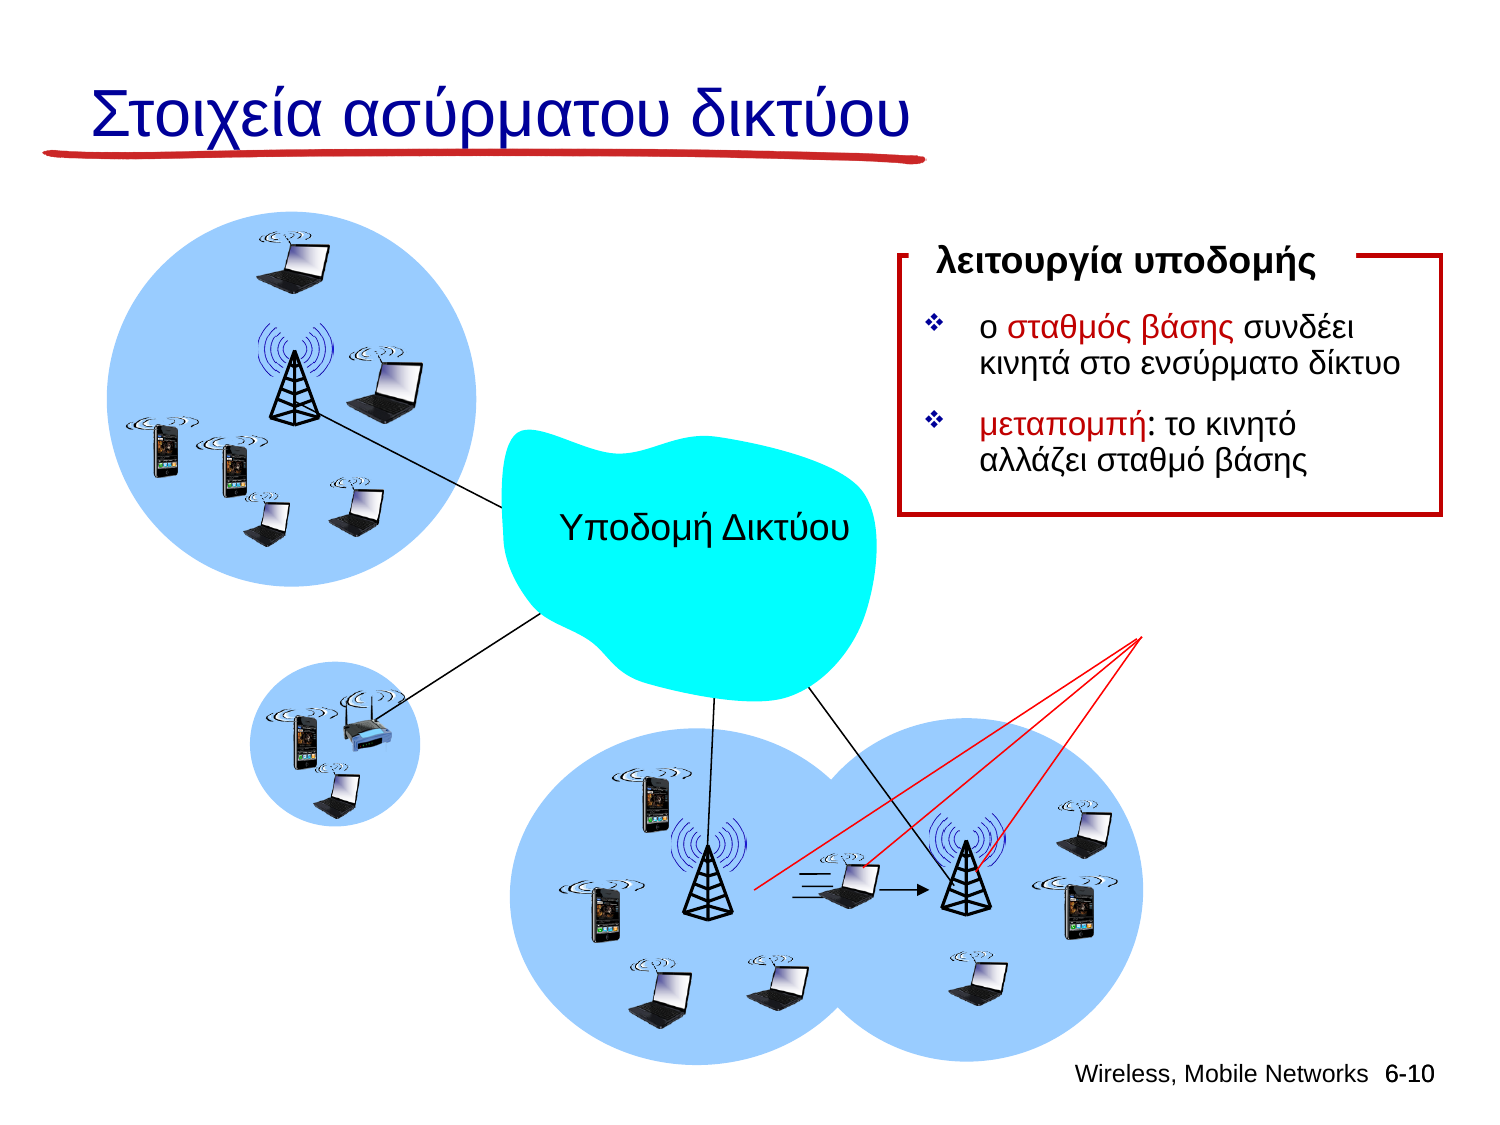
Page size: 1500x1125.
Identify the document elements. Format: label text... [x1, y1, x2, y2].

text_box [313, 761, 360, 819]
text_box [249, 661, 396, 823]
text_box [608, 768, 812, 927]
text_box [557, 878, 645, 943]
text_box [498, 419, 887, 709]
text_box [256, 229, 331, 294]
text_box Wireless, Mobile Networks [750, 1050, 1339, 1103]
text_box [254, 325, 337, 434]
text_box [746, 953, 809, 1011]
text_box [242, 489, 290, 547]
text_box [948, 949, 1008, 1006]
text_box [1031, 899, 1119, 940]
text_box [257, 323, 334, 426]
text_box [342, 700, 408, 761]
picture [38, 144, 937, 169]
title Στοιχεία ασύρματου δικτύου [75, 31, 1351, 189]
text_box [671, 817, 748, 921]
text_box 6-10 [1339, 1049, 1450, 1125]
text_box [753, 223, 1442, 891]
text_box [628, 956, 692, 1029]
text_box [264, 706, 339, 770]
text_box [328, 475, 384, 537]
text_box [194, 434, 269, 498]
text_box [509, 728, 883, 1066]
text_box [817, 899, 881, 910]
text_box [838, 899, 1143, 1050]
text_box [106, 211, 477, 587]
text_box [124, 414, 199, 478]
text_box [346, 344, 424, 425]
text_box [611, 766, 692, 833]
text_box [362, 704, 421, 823]
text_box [929, 899, 1006, 916]
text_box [339, 687, 406, 753]
